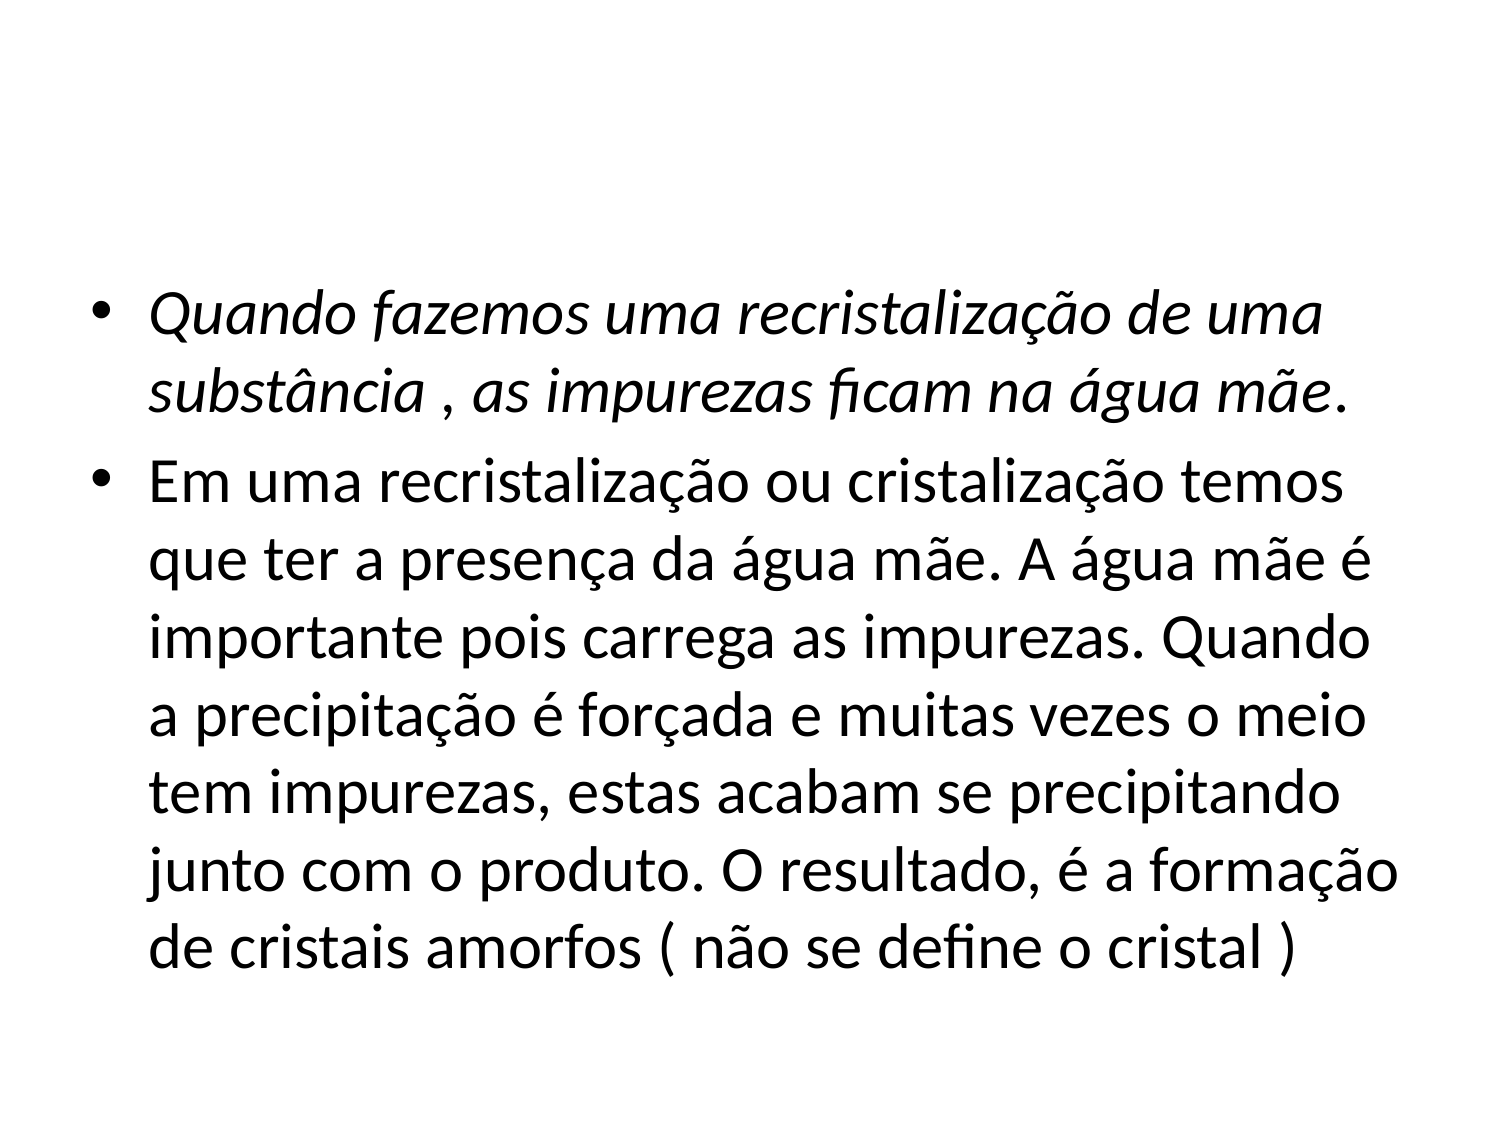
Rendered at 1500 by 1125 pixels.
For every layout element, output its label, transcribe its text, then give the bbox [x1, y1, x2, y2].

list Quando fazemos uma recristalização de uma substância , as impurezas ficam na água mãe. Em uma recristalização ou cristalização temos que ter a presença da água mãe. A água mãe é importante pois carrega as impurezas. Quando a precipitação é forçada e muitas vezes o meio tem impurezas, estas acabam se precipitando junto com o produto. O resultado, é a formação de cristais amorfos ( não se define o cristal ) [75, 262, 1425, 1005]
